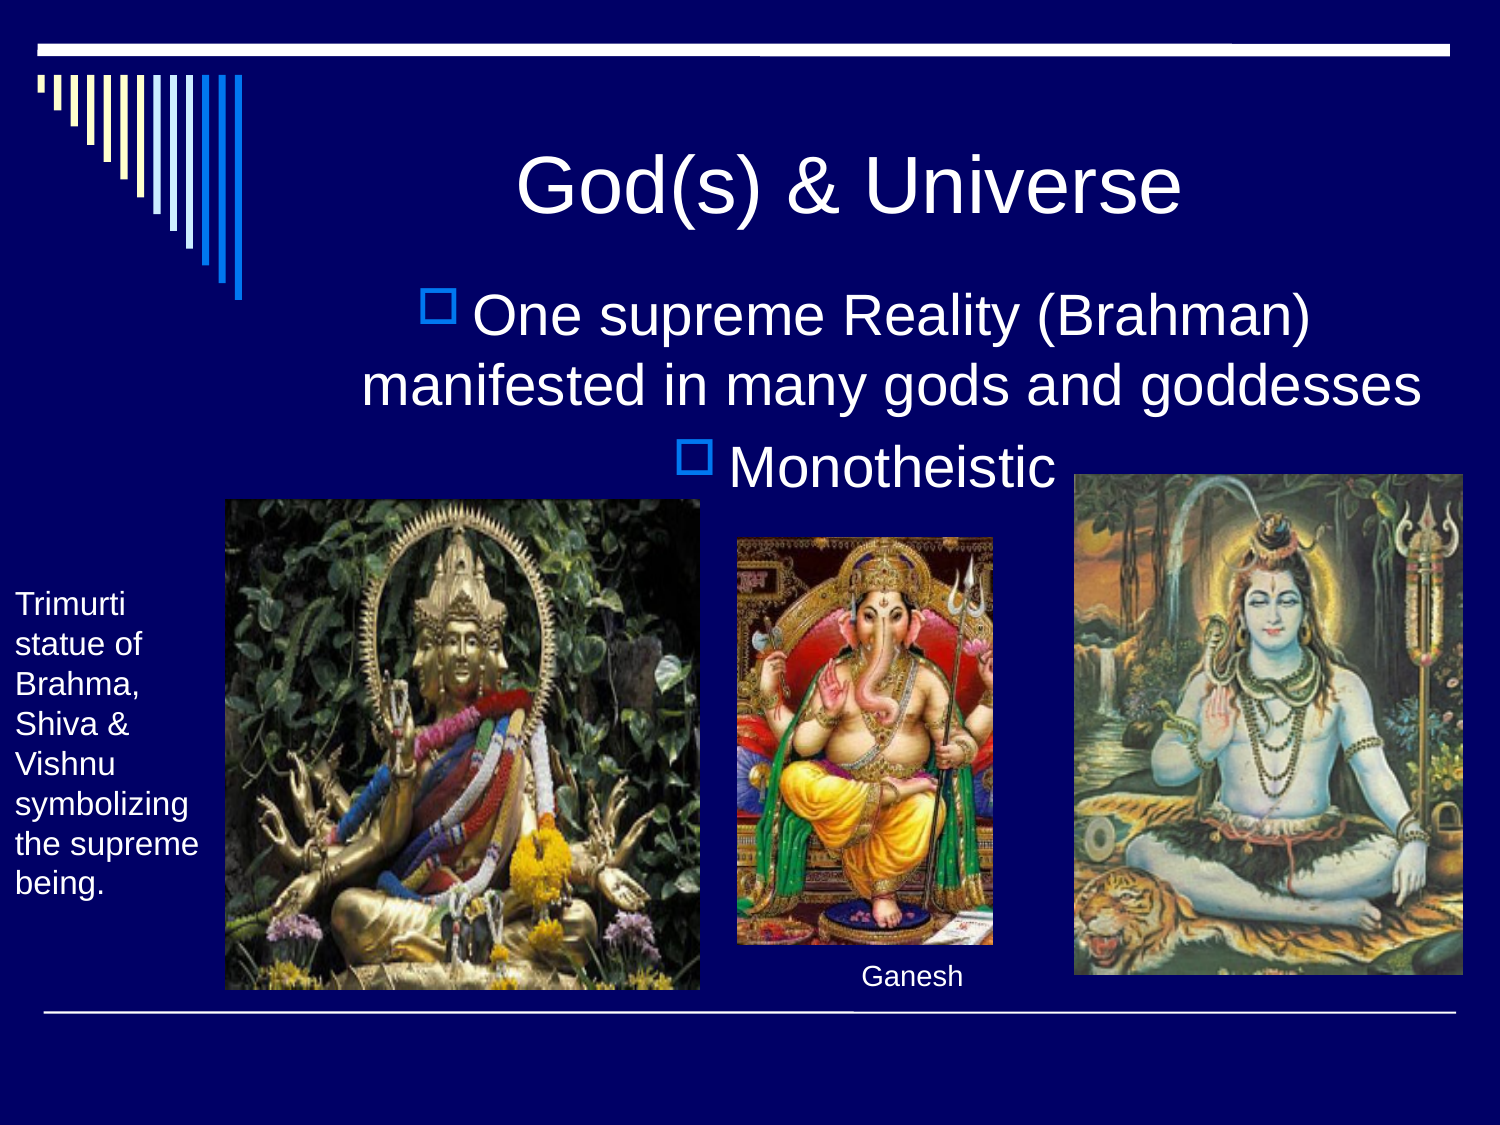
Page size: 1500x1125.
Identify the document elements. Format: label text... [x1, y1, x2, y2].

picture [737, 537, 993, 946]
text_box Trimurti statue of Brahma, Shiva & Vishnu symbolizing the supreme being. [0, 574, 219, 910]
picture [224, 499, 701, 991]
picture [1074, 474, 1463, 976]
text_box Ganesh [787, 949, 1038, 1000]
list One supreme Reality (Brahman) manifested in many gods and goddesses Monotheistic [289, 270, 1440, 946]
title God(s) & Universe [275, 75, 1425, 288]
